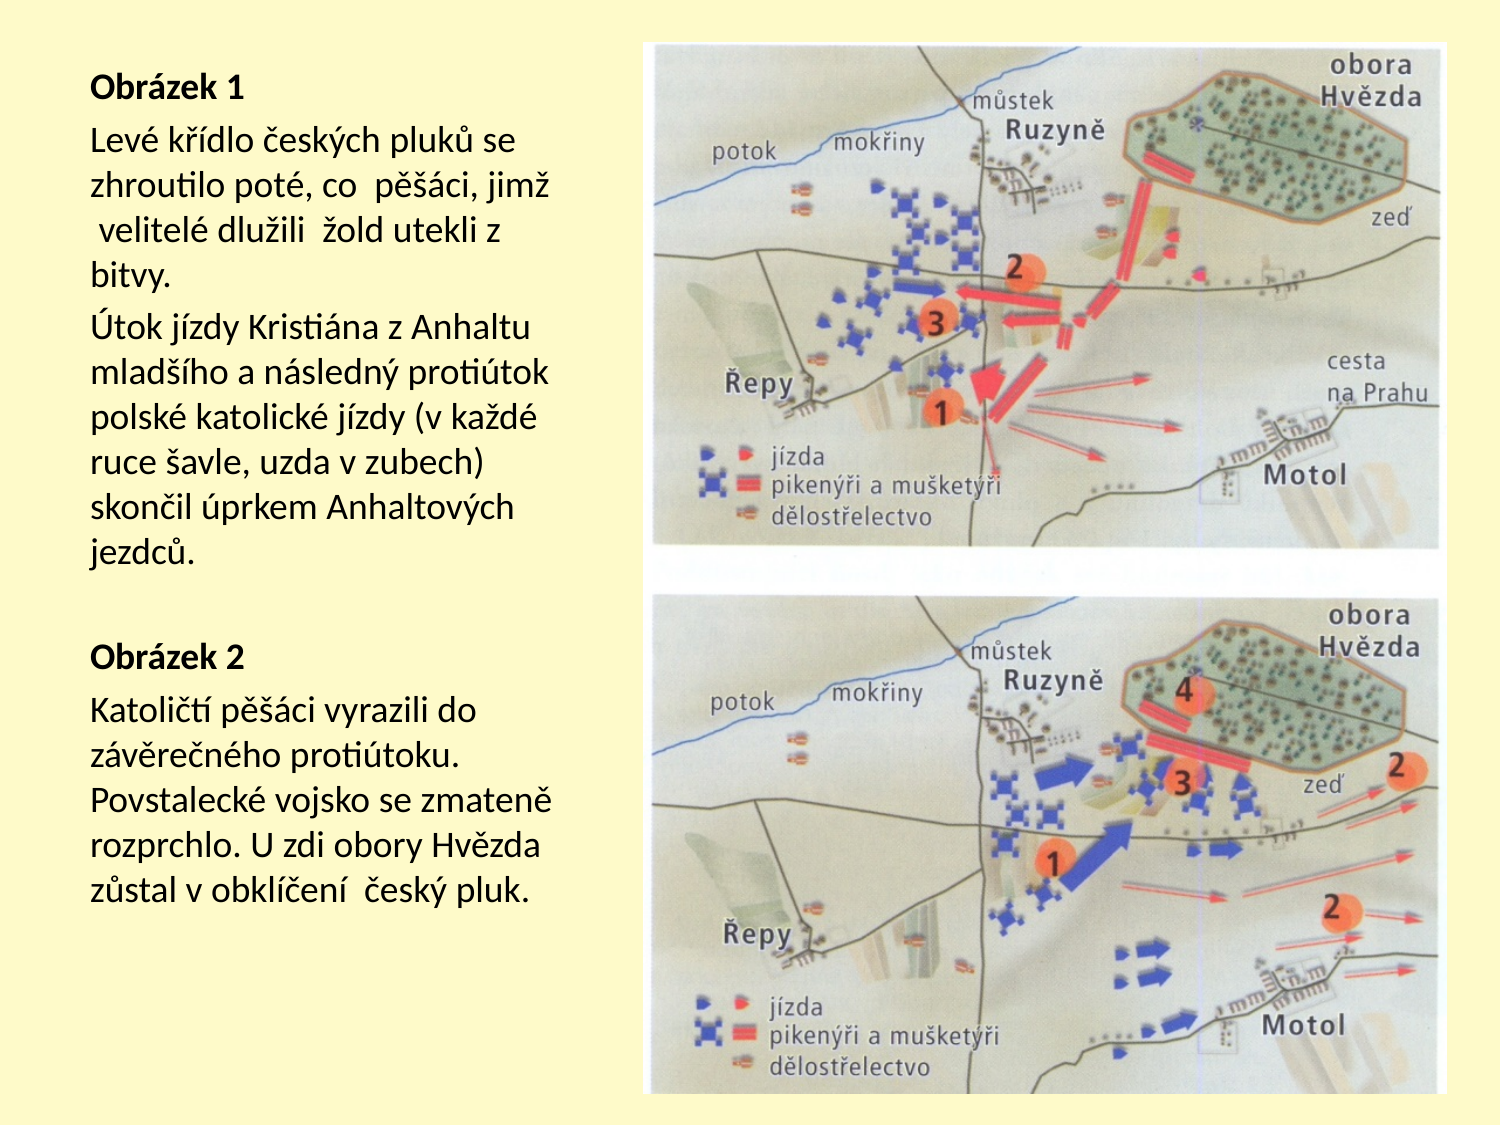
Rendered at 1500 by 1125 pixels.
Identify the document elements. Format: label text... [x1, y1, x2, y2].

list Obrázek 1 Levé křídlo českých pluků se zhroutilo poté, co pěšáci, jimž velitelé dlužili žold utekli z bitvy. Útok jízdy Kristiána z Anhaltu mladšího a následný protiútok polské katolické jízdy (v každé ruce šavle, uzda v zubech) skončil úprkem Anhaltových jezdců. Obrázek 2 Katoličtí pěšáci vyrazili do závěrečného protiútoku. Povstalecké vojsko se zmateně rozprchlo. U zdi obory Hvězda zůstal v obklíčení český pluk. [75, 54, 569, 1005]
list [643, 42, 1448, 1095]
